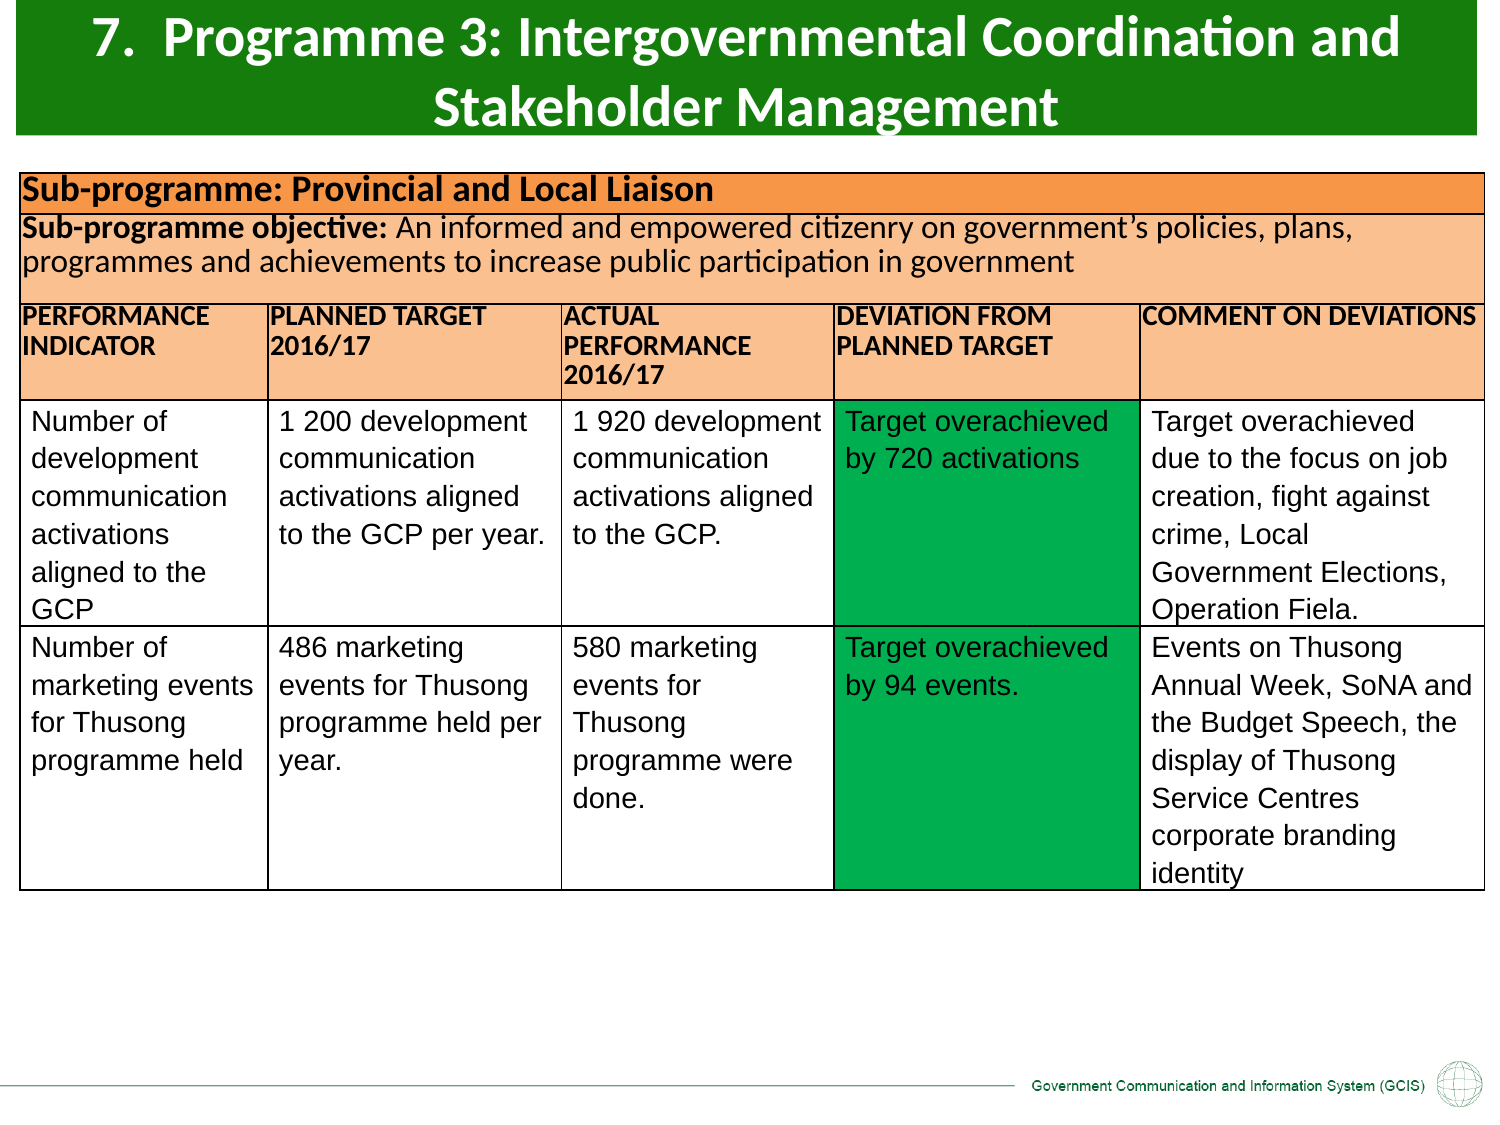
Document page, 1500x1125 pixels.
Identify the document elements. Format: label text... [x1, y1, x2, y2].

table_cell Number of marketing events for Thusong programme held [21, 627, 267, 889]
table_cell Target overachieved due to the focus on job creation, fight against crime, Local Government Elections, Operation Fiela. [1141, 401, 1484, 625]
table_cell 1 920 development communication activations aligned to the GCP. [562, 401, 833, 625]
picture [0, 0, 1500, 1125]
table_cell Sub-programme objective: An informed and empowered citizenry on government’s policies, plans, programmes and achievements to increase public participation in government [21, 215, 1484, 303]
table_cell Target overachieved by 720 activations [835, 401, 1139, 625]
table_header Sub-programme: Provincial and Local Liaison [21, 174, 1484, 213]
table_cell 1 200 development communication activations aligned to the GCP per year. [269, 401, 561, 625]
table_cell 486 marketing events for Thusong programme held per year. [269, 627, 561, 889]
table_cell ACTUAL PERFORMANCE 2016/17 [562, 305, 833, 399]
table_cell COMMENT ON DEVIATIONS [1141, 305, 1484, 399]
table_cell Target overachieved by 94 events. [835, 627, 1139, 889]
table_cell PLANNED TARGET 2016/17 [269, 305, 561, 399]
table_cell 580 marketing events for Thusong programme were done. [562, 627, 833, 889]
table_cell DEVIATION FROM PLANNED TARGET [835, 305, 1139, 399]
table_cell PERFORMANCE INDICATOR [21, 305, 267, 399]
table_cell Events on Thusong Annual Week, SoNA and the Budget Speech, the display of Thusong Service Centres corporate branding identity [1141, 627, 1484, 889]
table_cell Number of development communication activations aligned to the GCP [21, 401, 267, 625]
text_box 7. Programme 3: Intergovernmental Coordination and Stakeholder Management [16, 0, 1477, 136]
